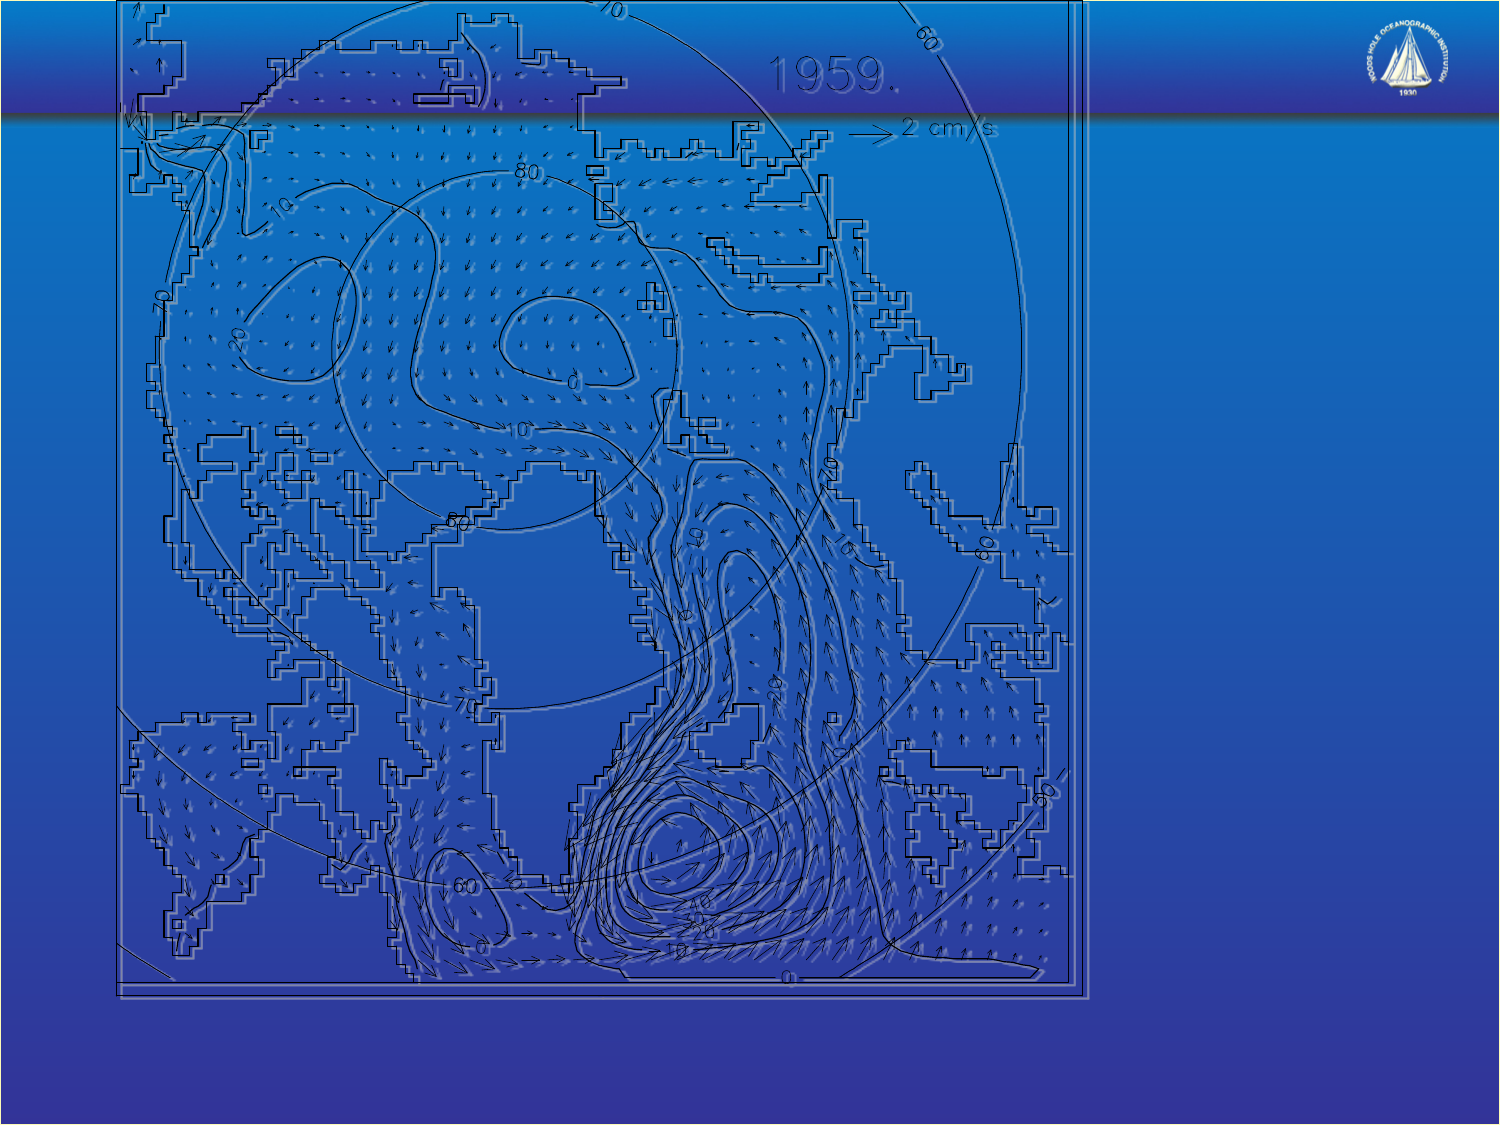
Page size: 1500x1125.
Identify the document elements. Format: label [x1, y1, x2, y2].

list [0, 0, 1164, 1125]
text_box [1164, 0, 1500, 1125]
